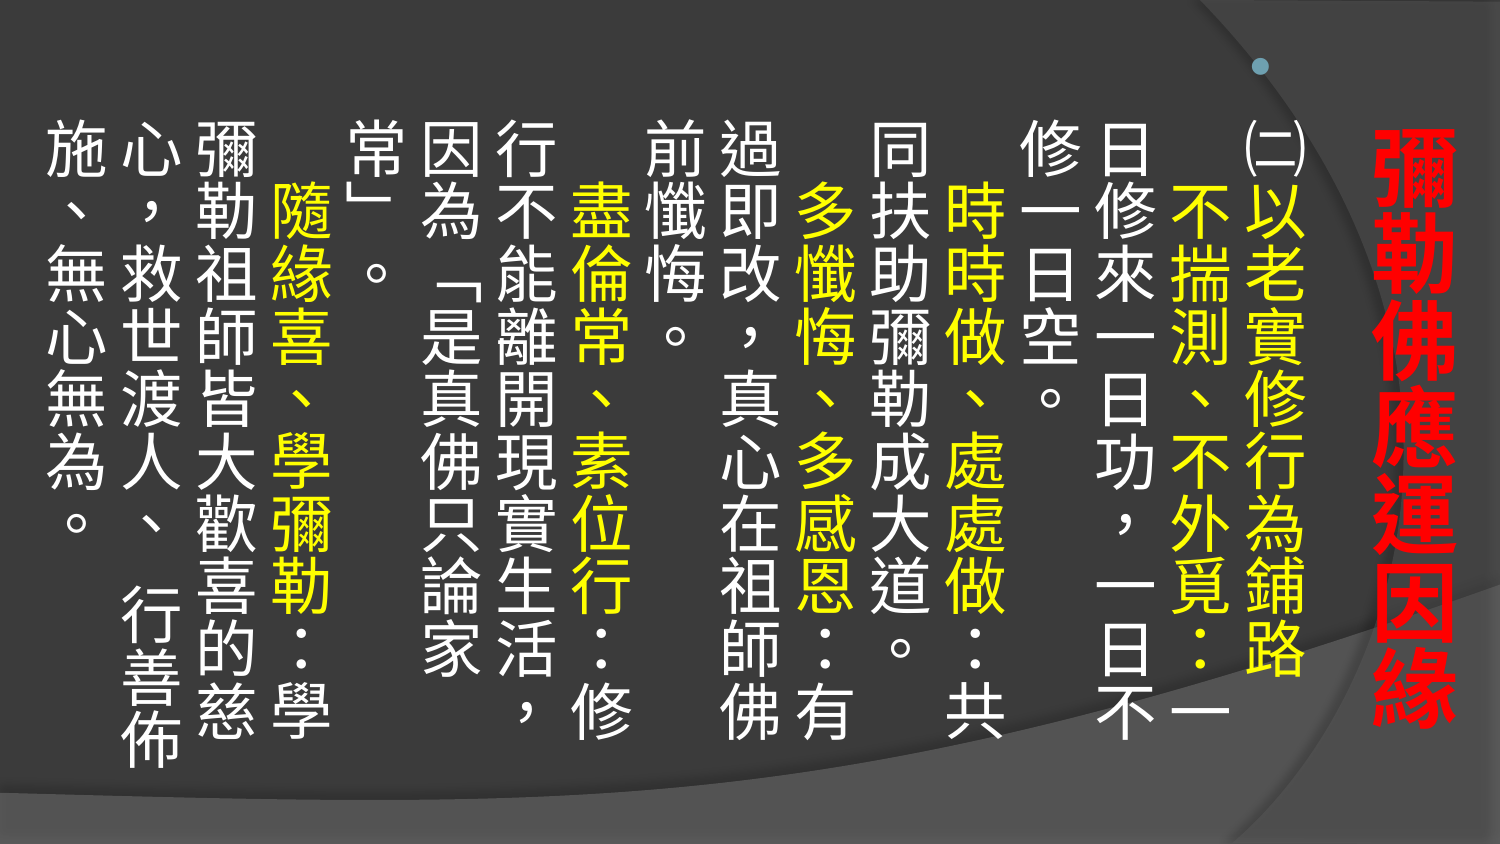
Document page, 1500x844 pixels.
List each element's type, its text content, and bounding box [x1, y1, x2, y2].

title 彌勒佛應運因緣 [1352, 43, 1473, 812]
list ㈡以老實修行為鋪路 不揣測、不外覓：一日修來一日功，一日不修一日空。 時時做、處處做：共同扶助彌勒成大道。 多懺悔、多感恩：有過即改，真心在祖師佛前懺悔。 盡倫常、素位行：修行不能離開現實生活，因為「是真佛只論家常」。 隨緣喜、學彌勒：學彌勒祖師皆大歡喜的慈心，救世渡人、 行善佈施、無心無為。 [29, 33, 1329, 812]
